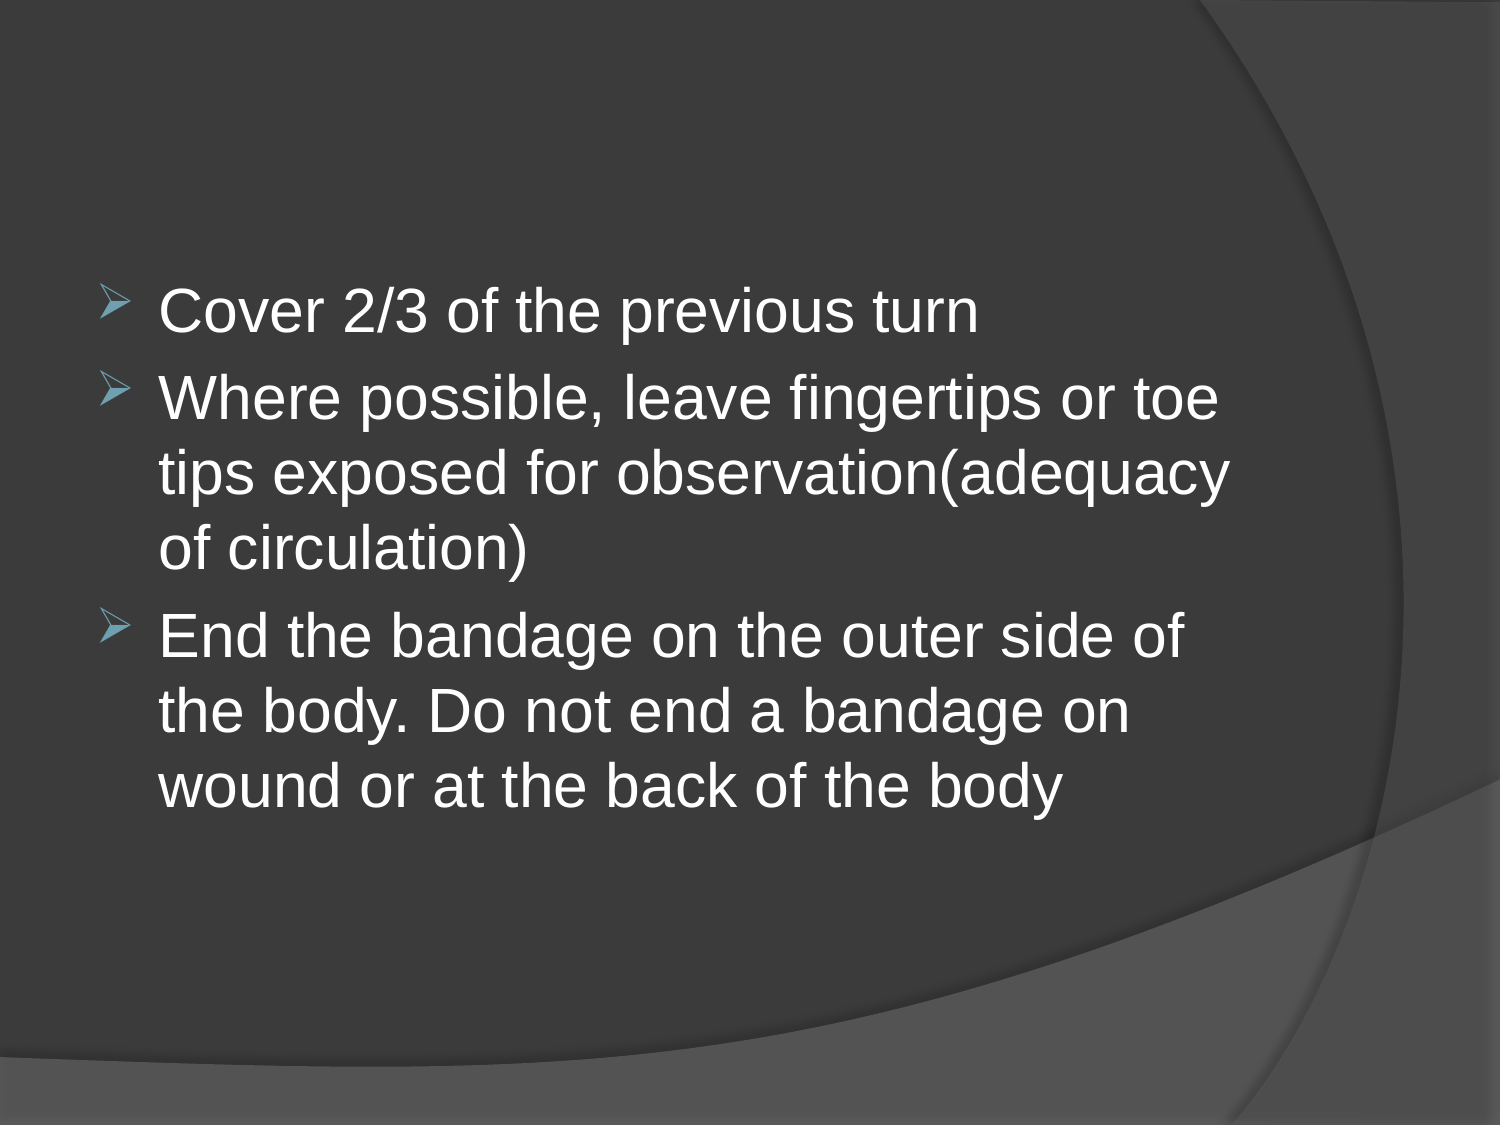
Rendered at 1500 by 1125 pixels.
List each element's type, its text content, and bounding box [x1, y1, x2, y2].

list Cover 2/3 of the previous turn Where possible, leave fingertips or toe tips exposed for observation(adequacy of circulation) End the bandage on the outer side of the body. Do not end a bandage on wound or at the back of the body [75, 262, 1300, 1005]
